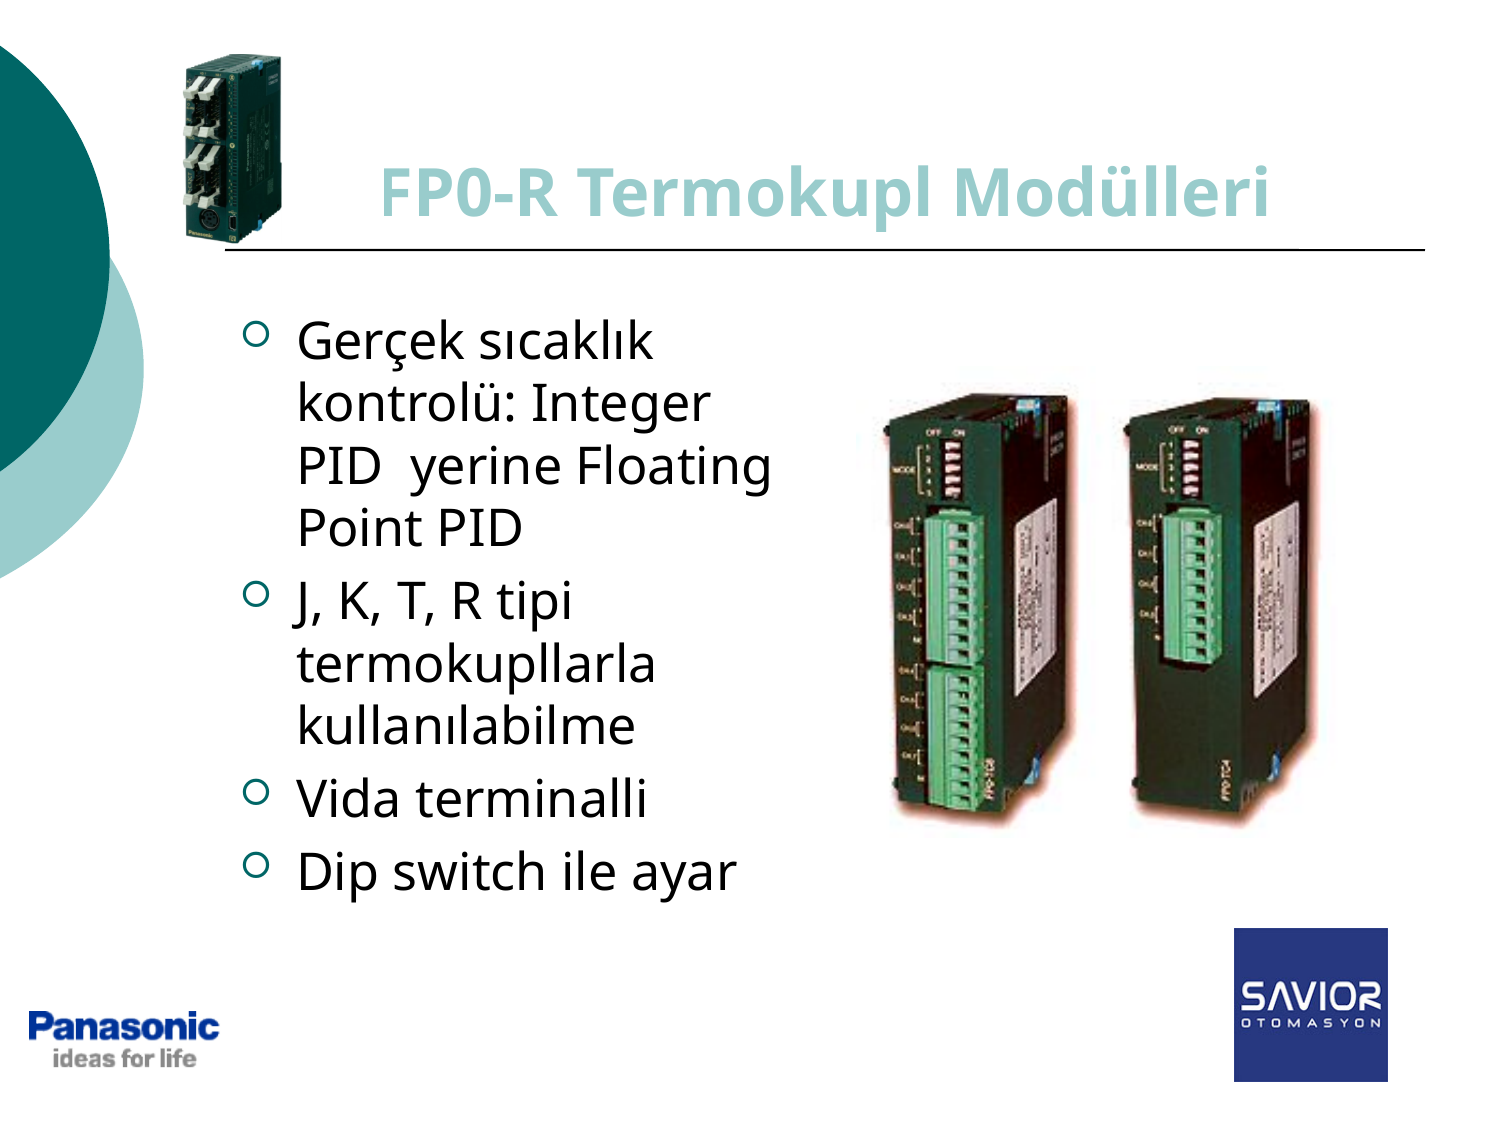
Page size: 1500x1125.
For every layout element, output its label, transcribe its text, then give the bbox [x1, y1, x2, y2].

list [29, 1011, 358, 1097]
list Gerçek sıcaklık kontrolü: Integer PID yerine Floating Point PID J, K, T, R tipi termokupllarla kullanılabilme Vida terminalli Dip switch ile ayar [224, 299, 814, 975]
picture [855, 366, 1338, 838]
picture [1234, 928, 1388, 1083]
picture [147, 54, 384, 244]
title FP0-R Termokupl Modülleri [224, 49, 1425, 238]
